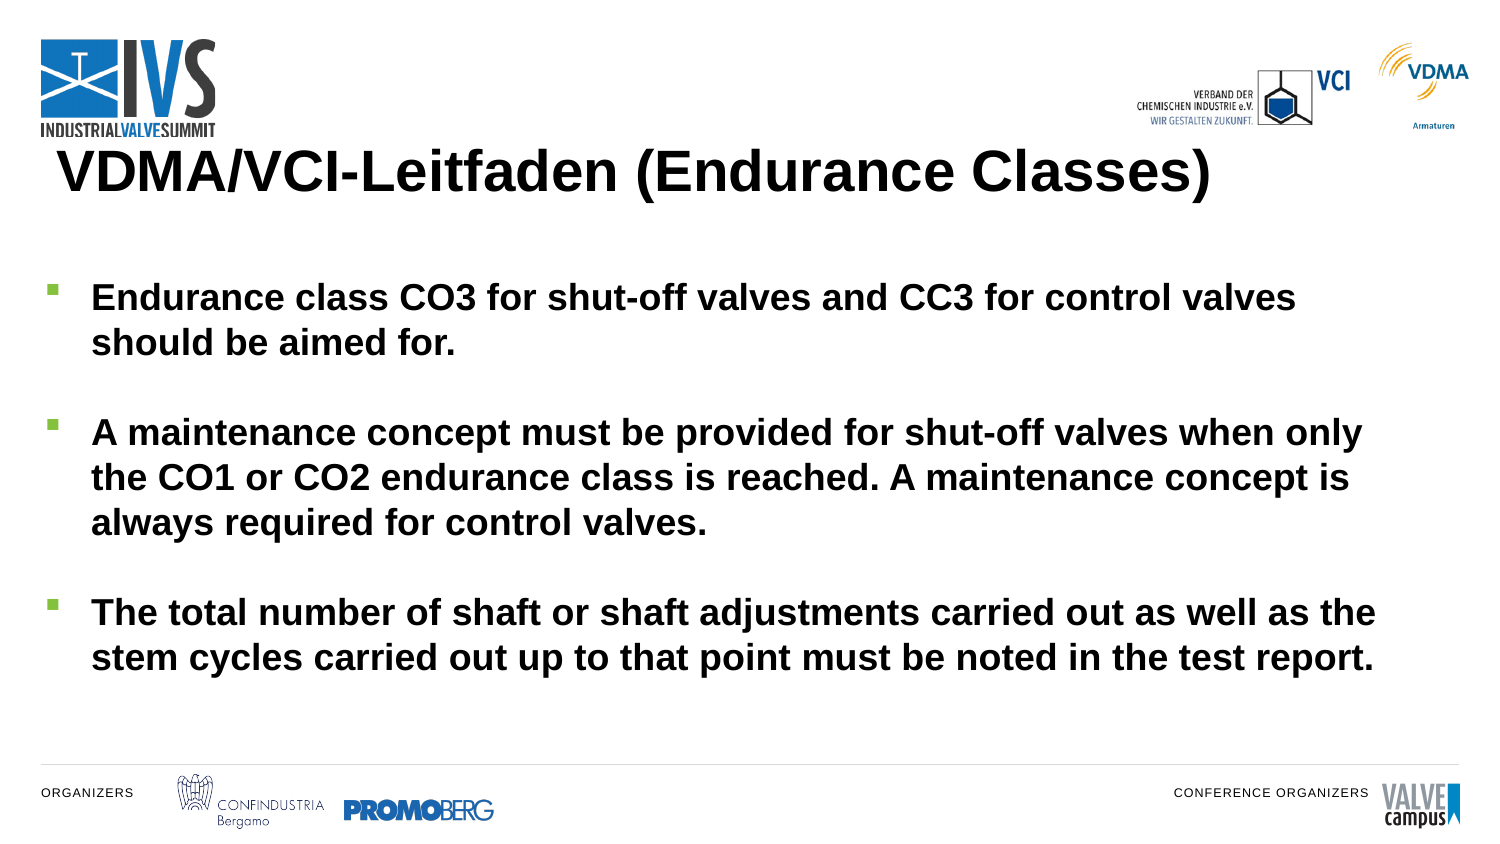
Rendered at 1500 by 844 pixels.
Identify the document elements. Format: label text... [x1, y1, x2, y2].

picture [1121, 40, 1476, 138]
picture [167, 768, 334, 831]
text_box Endurance class CO3 for shut-off valves and CC3 for control valves should be aimed for. A maintenance concept must be provided for shut-off valves when only the CO1 or CO2 endurance class is reached. A maintenance concept is always required for control valves. The total number of shaft or shaft adjustments carried out as well as the stem cycles carried out up to that point must be noted in the test report. [29, 265, 1445, 685]
title VDMA/VCI-Leitfaden (Endurance Classes) [41, 138, 1331, 207]
picture [1377, 762, 1465, 844]
